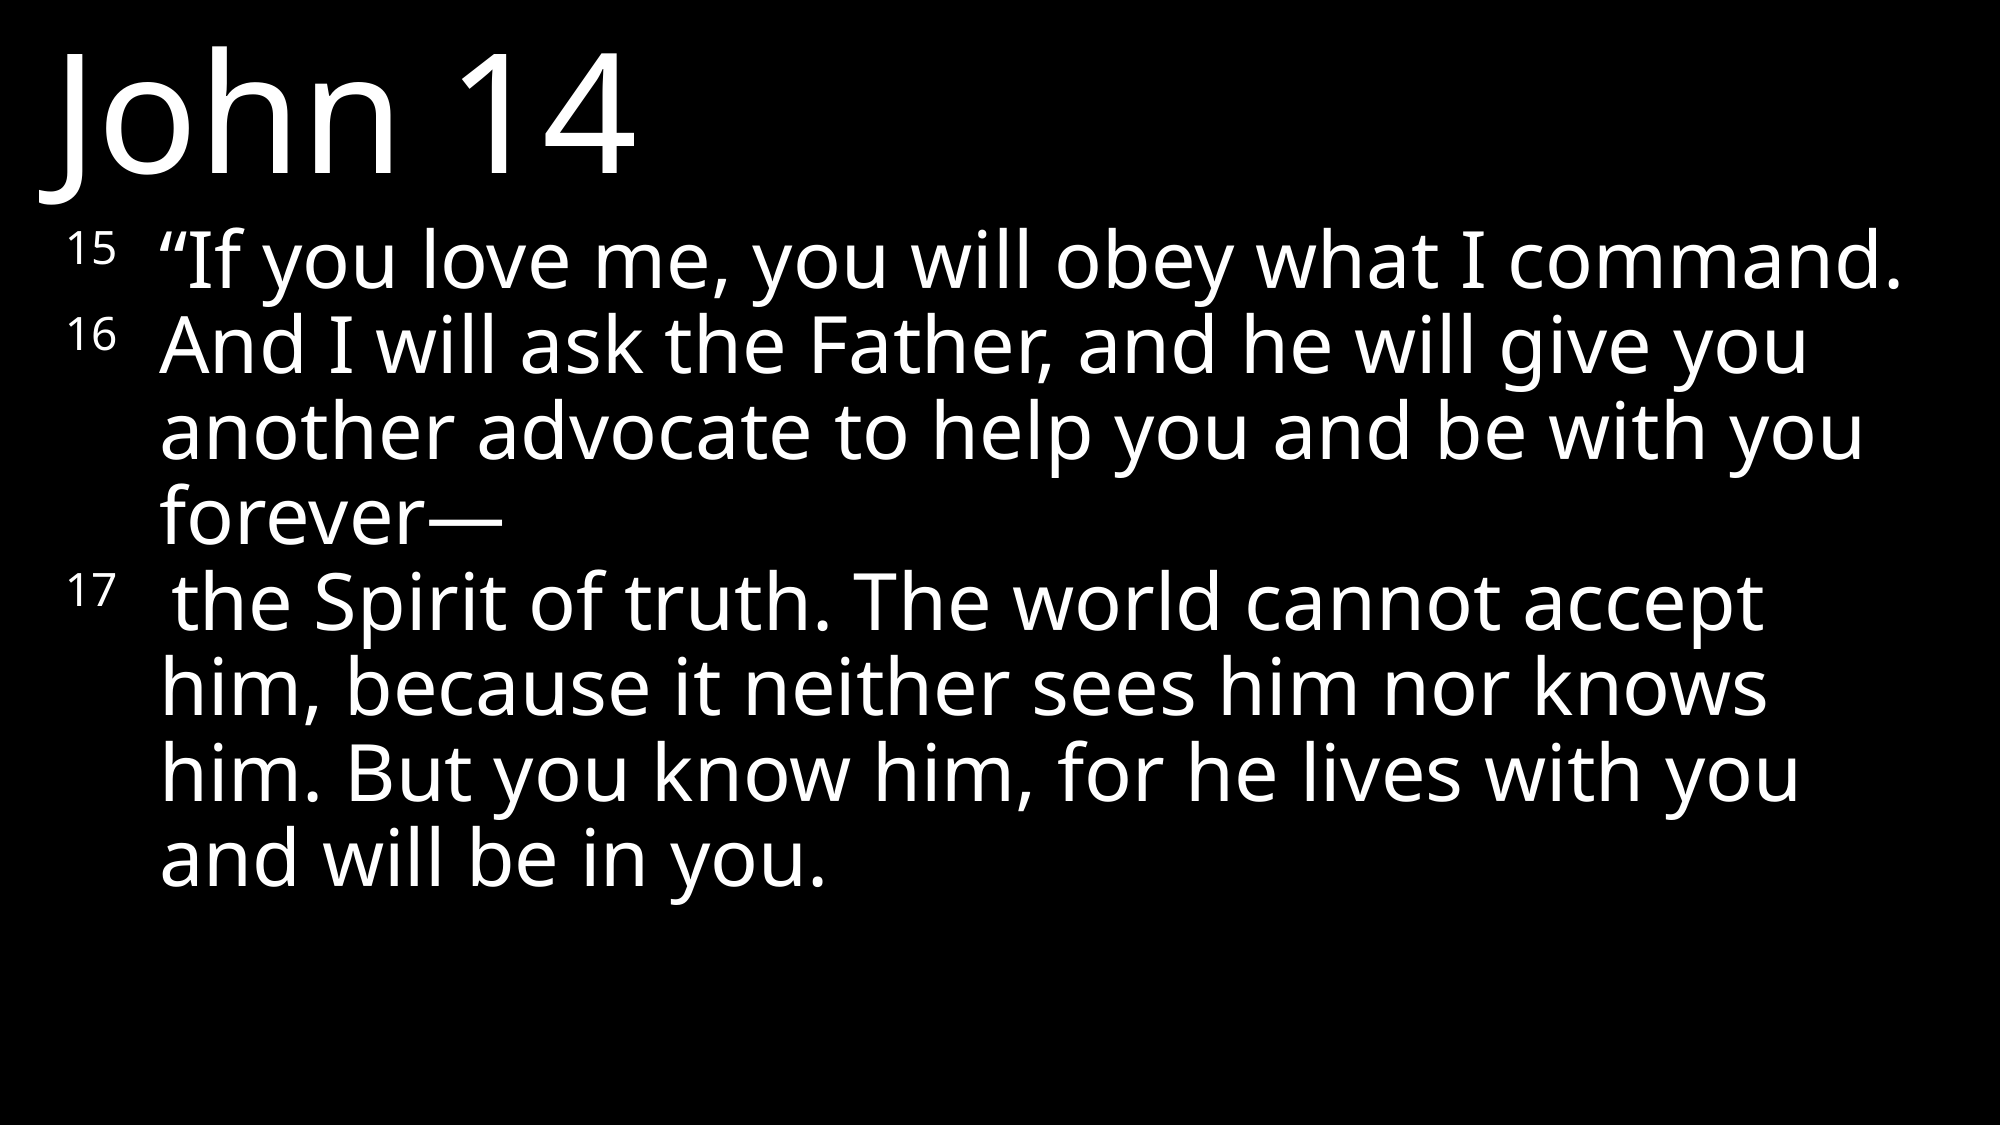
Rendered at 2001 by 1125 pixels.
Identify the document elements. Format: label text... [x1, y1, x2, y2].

text_box 15 “If you love me, you will obey what I command. 16 And I will ask the Father, and he will give you another advocate to help you and be with you forever— 17 the Spirit of truth. The world cannot accept him, because it neither sees him nor knows him. But you know him, for he lives with you and will be in you. [49, 212, 1943, 912]
text_box John 14 [37, 0, 1838, 215]
